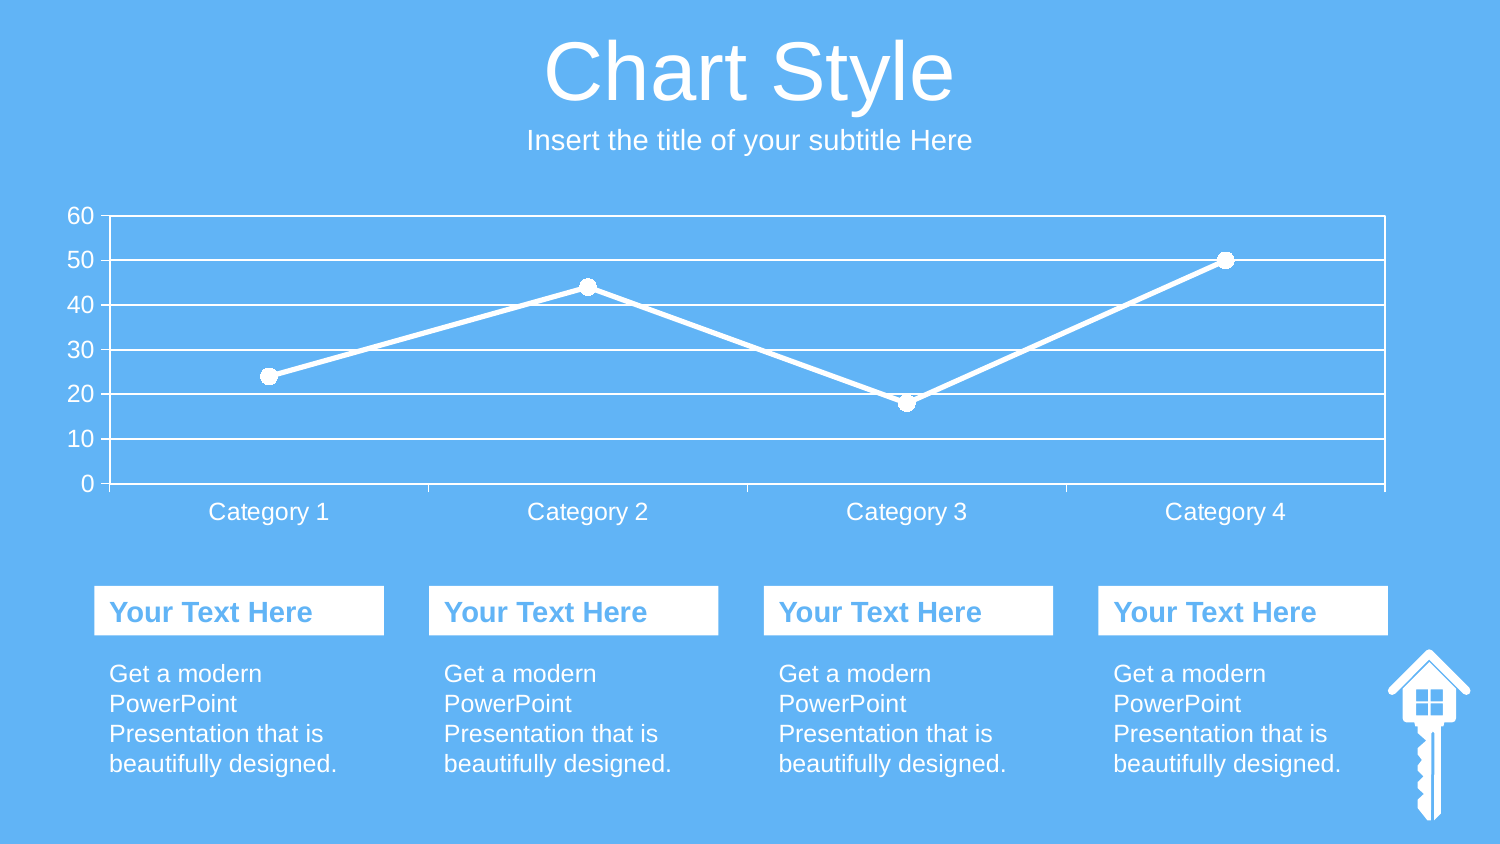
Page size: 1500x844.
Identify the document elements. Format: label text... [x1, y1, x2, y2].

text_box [1098, 585, 1389, 788]
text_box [428, 585, 719, 788]
list Insert the title of your subtitle Here [0, 114, 1500, 162]
list Chart Style [0, 20, 1500, 114]
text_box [94, 585, 385, 788]
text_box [763, 585, 1054, 788]
chart [66, 197, 1434, 541]
